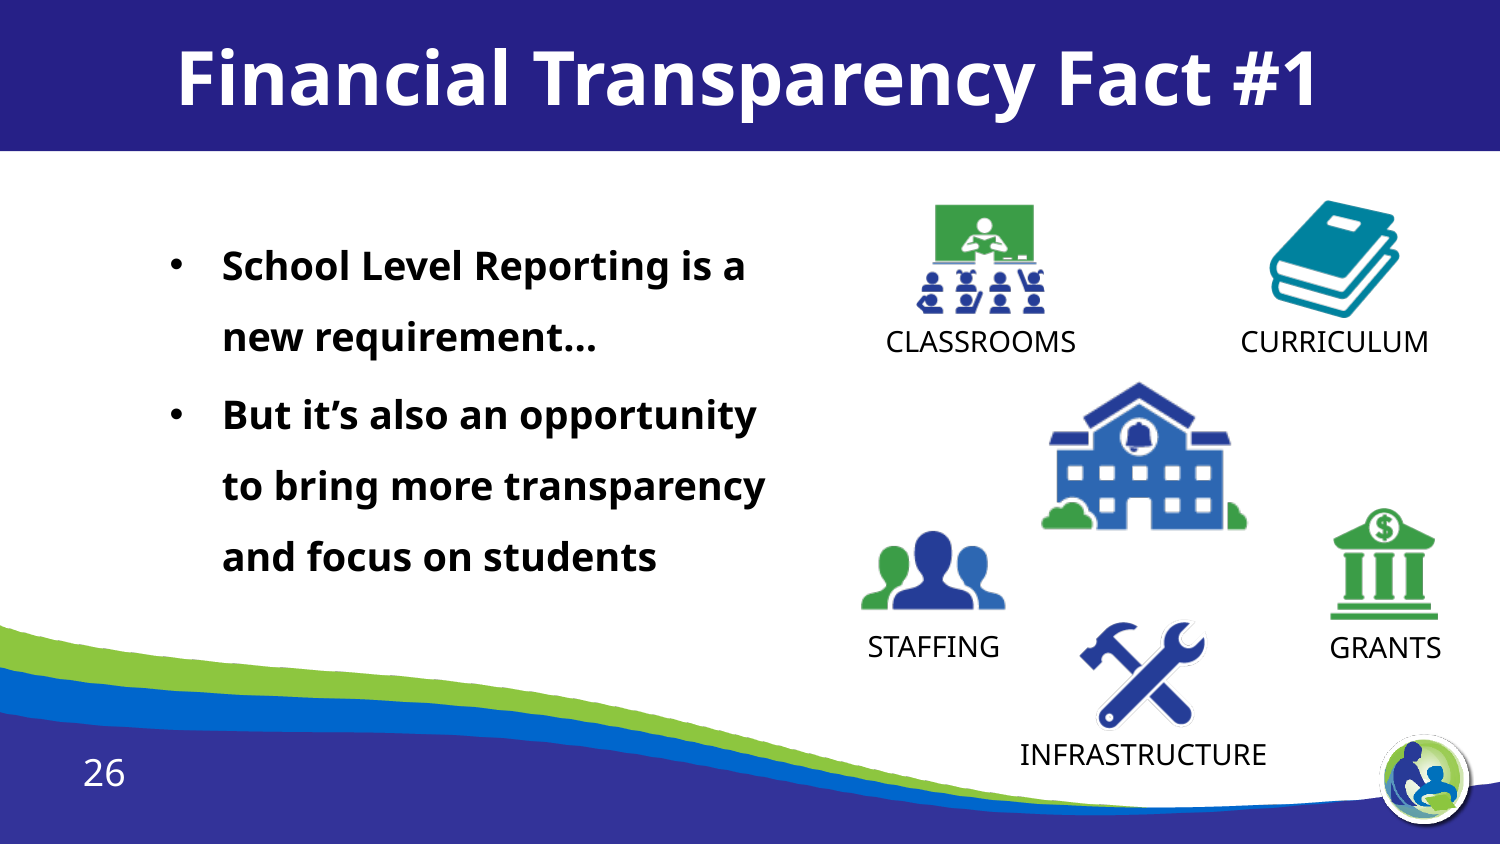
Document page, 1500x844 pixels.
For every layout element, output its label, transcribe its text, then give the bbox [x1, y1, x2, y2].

list School Level Reporting is a new requirement… But it’s also an opportunity to bring more transparency and focus on students [154, 209, 810, 592]
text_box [1310, 489, 1461, 673]
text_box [866, 184, 1096, 367]
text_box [840, 476, 1028, 671]
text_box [999, 600, 1288, 780]
list Financial Transparency Fact #1 [0, 0, 1500, 152]
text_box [1222, 185, 1448, 367]
picture [1026, 339, 1261, 575]
picture [0, 607, 1500, 844]
